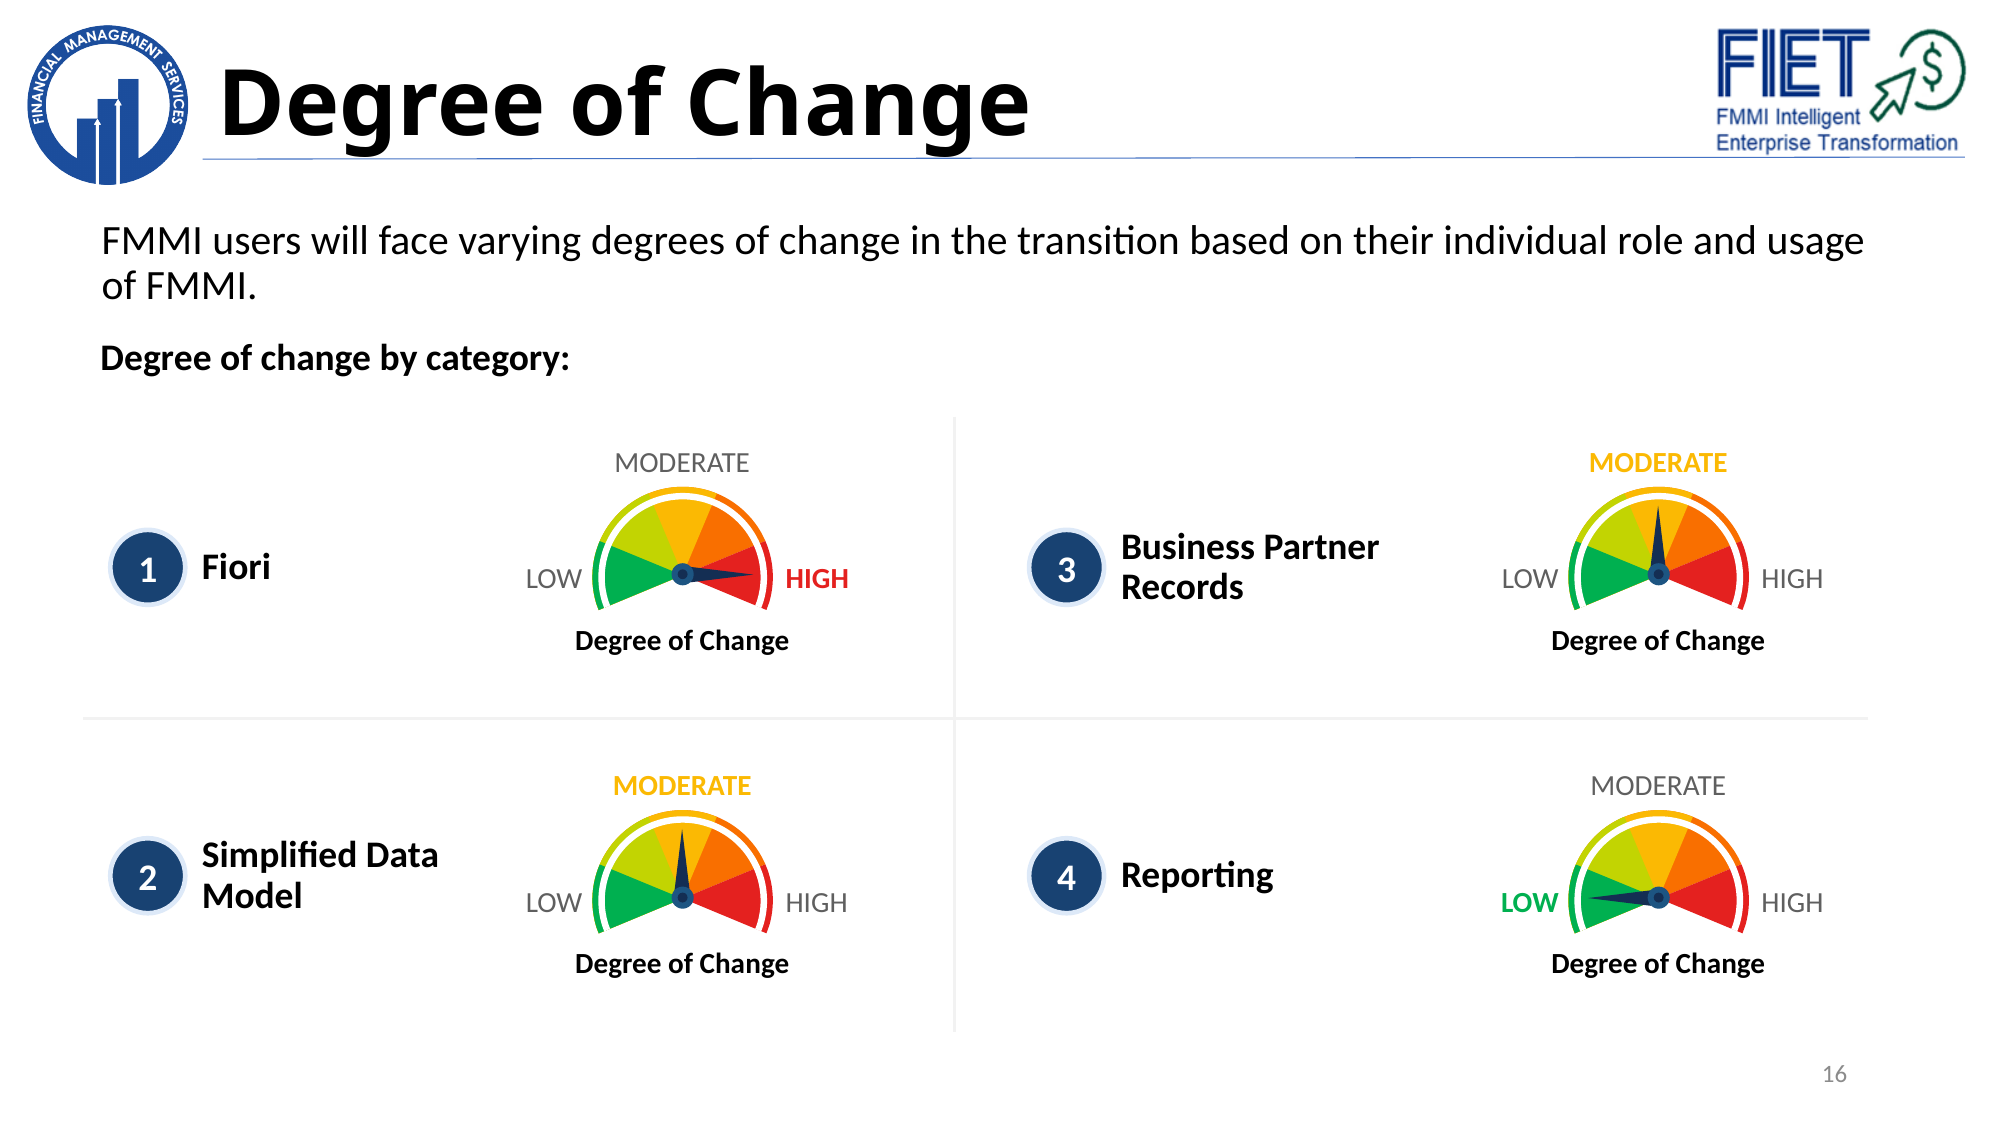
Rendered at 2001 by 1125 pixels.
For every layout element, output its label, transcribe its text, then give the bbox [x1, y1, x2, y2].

slide_number 16 [1412, 1042, 1863, 1103]
text_box 3 [1028, 528, 1106, 606]
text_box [1460, 761, 1875, 991]
picture [1714, 22, 1972, 157]
text_box Simplified Data Model [186, 823, 484, 929]
text_box Fiori [186, 531, 391, 604]
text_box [484, 437, 899, 667]
text_box 4 [1028, 837, 1106, 915]
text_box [484, 761, 899, 991]
text_box FMMI users will face varying degrees of change in the transition based on their individual role and usage of FMMI. [86, 211, 1902, 352]
text_box Degree of change by category: [85, 323, 804, 406]
text_box 1 [109, 528, 186, 606]
picture [23, 22, 190, 188]
title Degree of Change [202, 30, 1653, 181]
text_box 2 [109, 837, 186, 915]
text_box Reporting [1106, 835, 1425, 917]
text_box Business Partner Records [1106, 514, 1460, 621]
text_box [1460, 437, 1875, 667]
